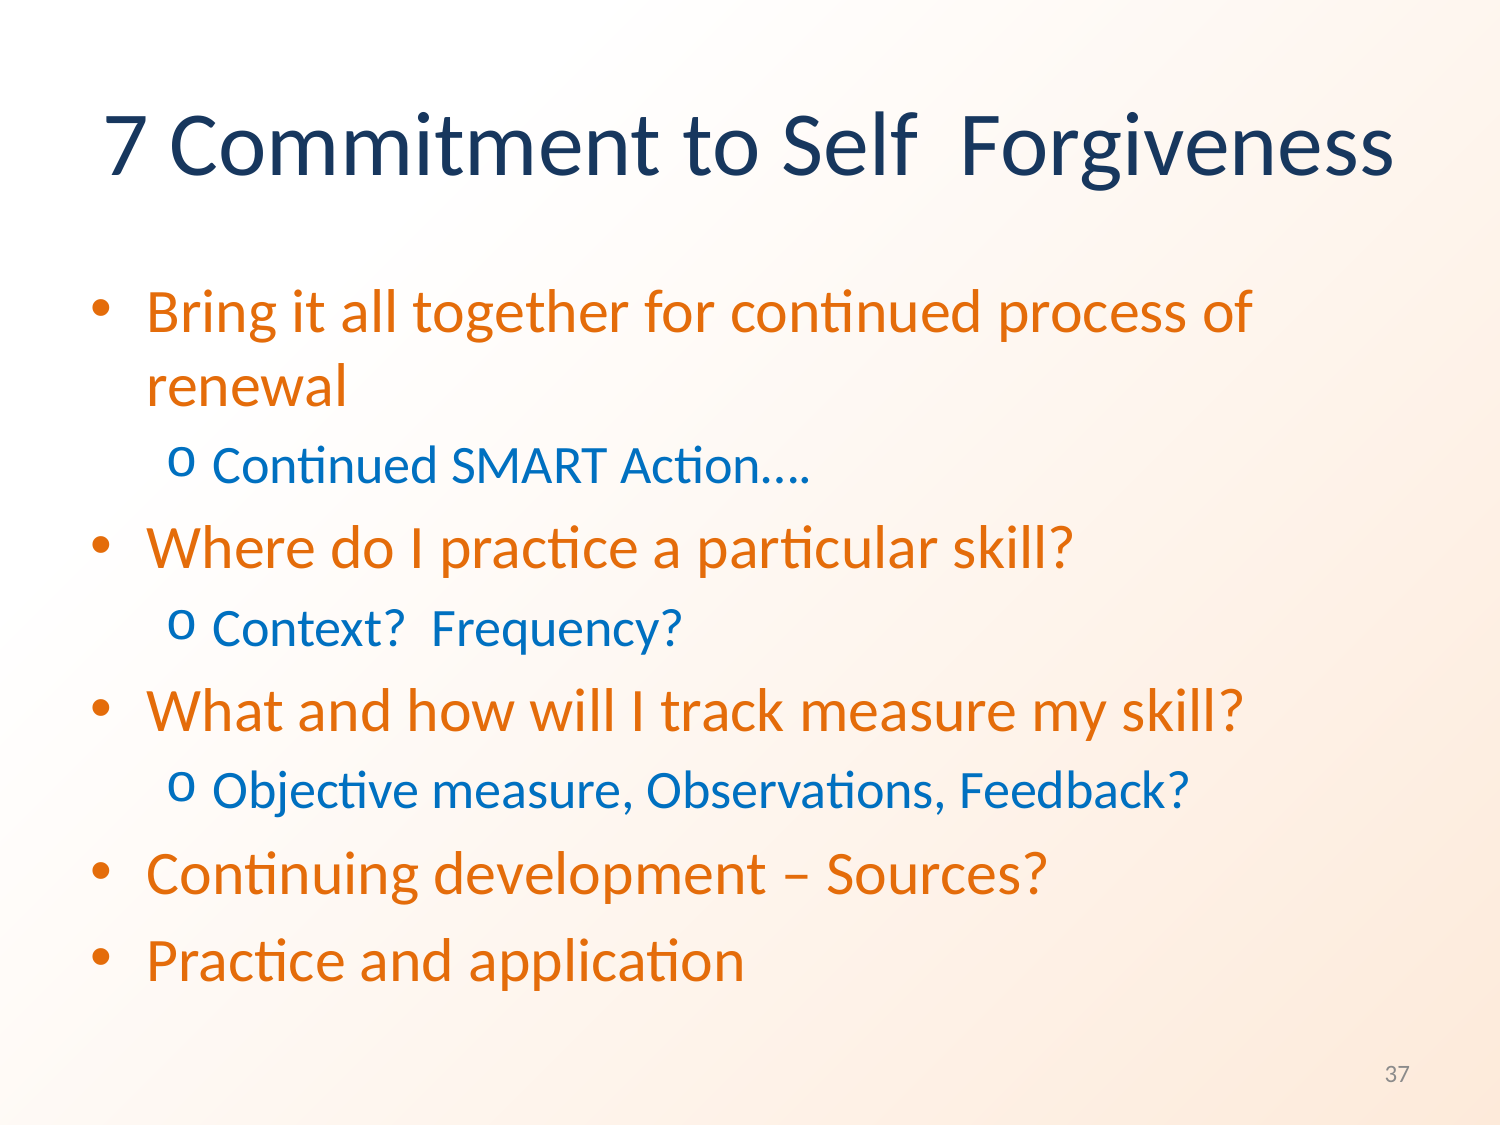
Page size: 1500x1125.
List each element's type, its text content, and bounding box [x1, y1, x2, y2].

title 7 Commitment to Self Forgiveness [75, 45, 1425, 233]
list Bring it all together for continued process of renewal Continued SMART Action…. Where do I practice a particular skill? Context? Frequency? What and how will I track measure my skill? Objective measure, Observations, Feedback? Continuing development – Sources? Practice and application [75, 262, 1425, 1005]
slide_number 37 [1074, 1042, 1425, 1103]
